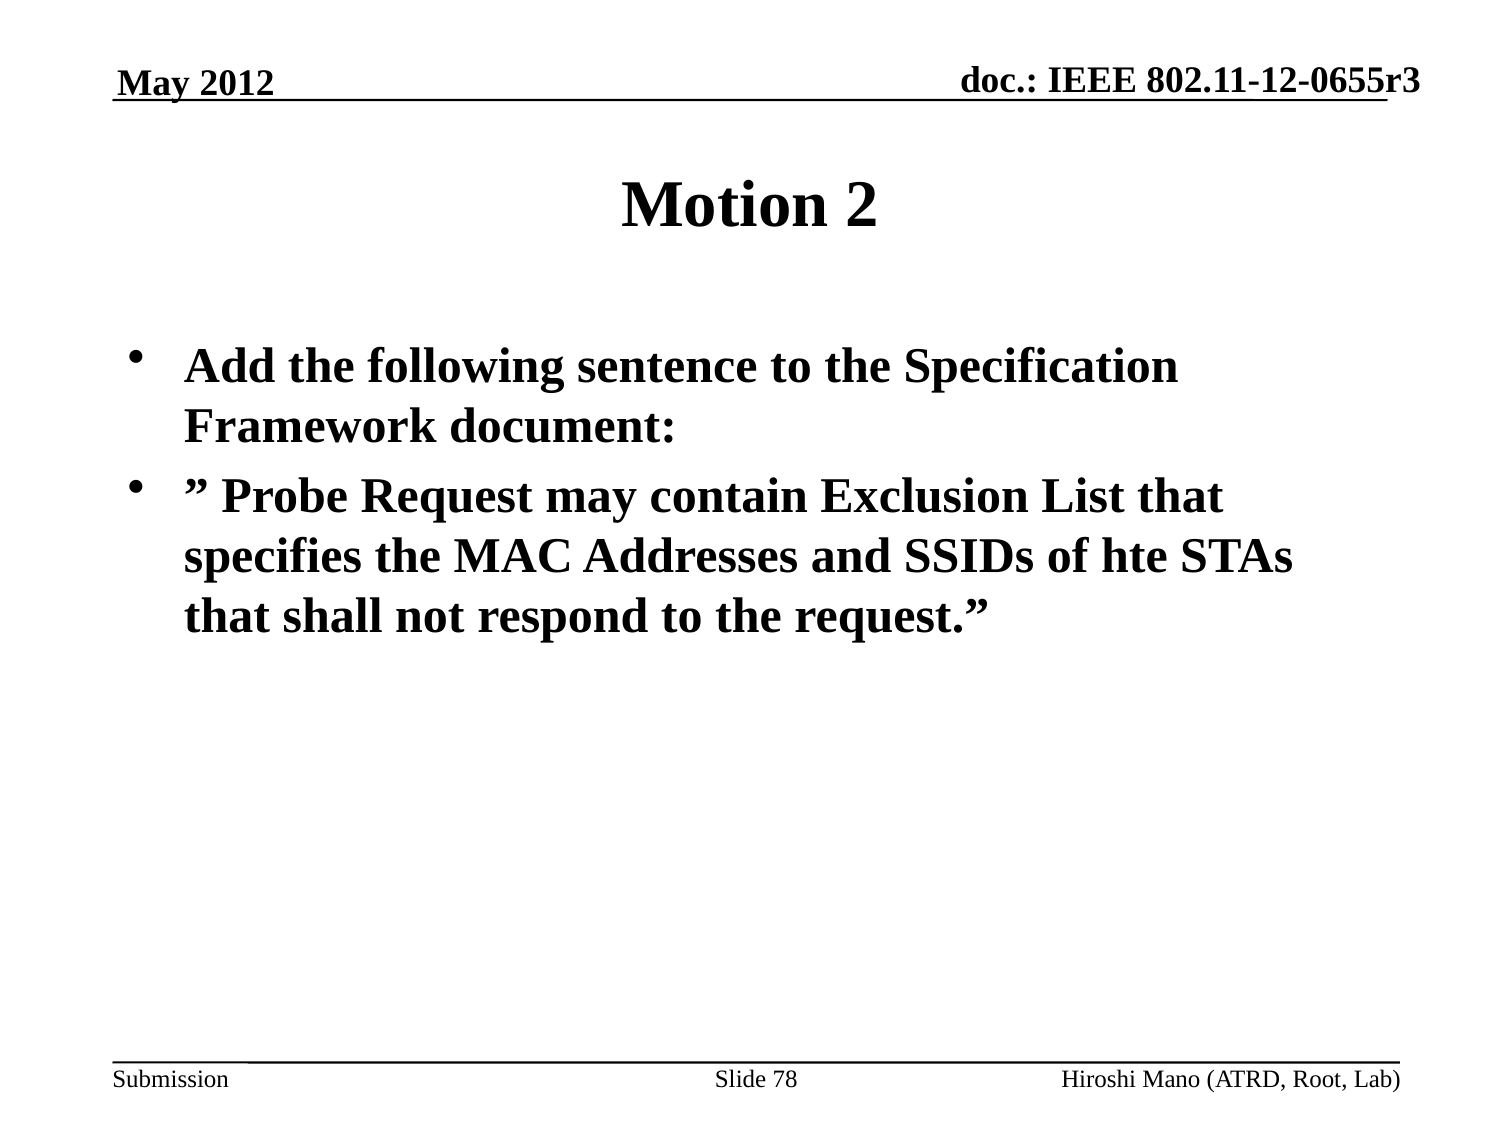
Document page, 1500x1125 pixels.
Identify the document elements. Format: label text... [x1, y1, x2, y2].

title Motion 2 [112, 112, 1388, 288]
slide_number Slide 78 [712, 1061, 800, 1093]
list Add the following sentence to the Specification Framework document: ” Probe Request may contain Exclusion List that specifies the MAC Addresses and SSIDs of hte STAs that shall not respond to the request.” [112, 324, 1388, 1016]
footer Hiroshi Mano (ATRD, Root, Lab) [1019, 1061, 1402, 1093]
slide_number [116, 58, 507, 104]
